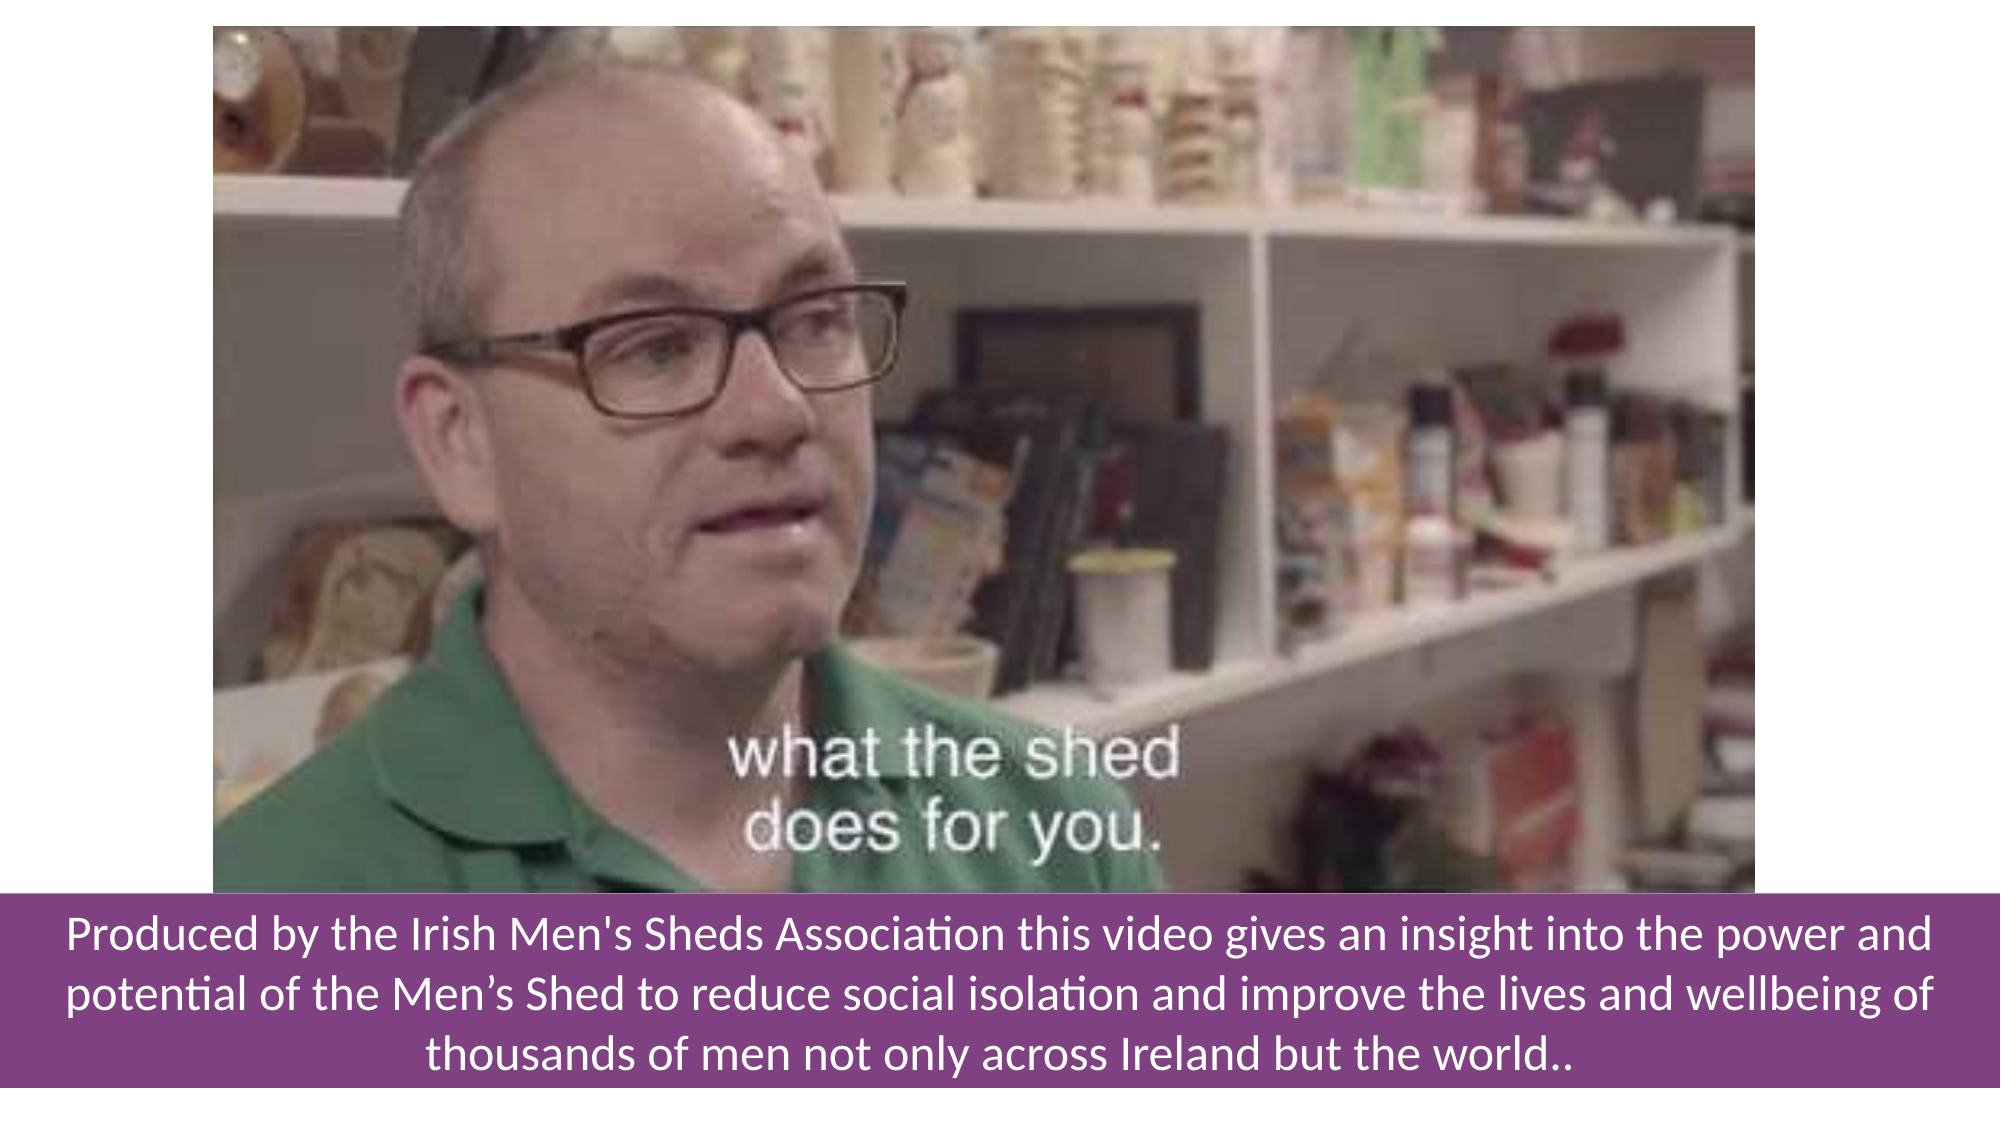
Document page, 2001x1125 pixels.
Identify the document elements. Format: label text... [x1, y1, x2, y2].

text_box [212, 25, 1756, 894]
text_box Produced by the Irish Men's Sheds Association this video gives an insight into the power and potential of the Men’s Shed to reduce social isolation and improve the lives and wellbeing of thousands of men not only across Ireland but the world.. [0, 893, 2000, 1088]
